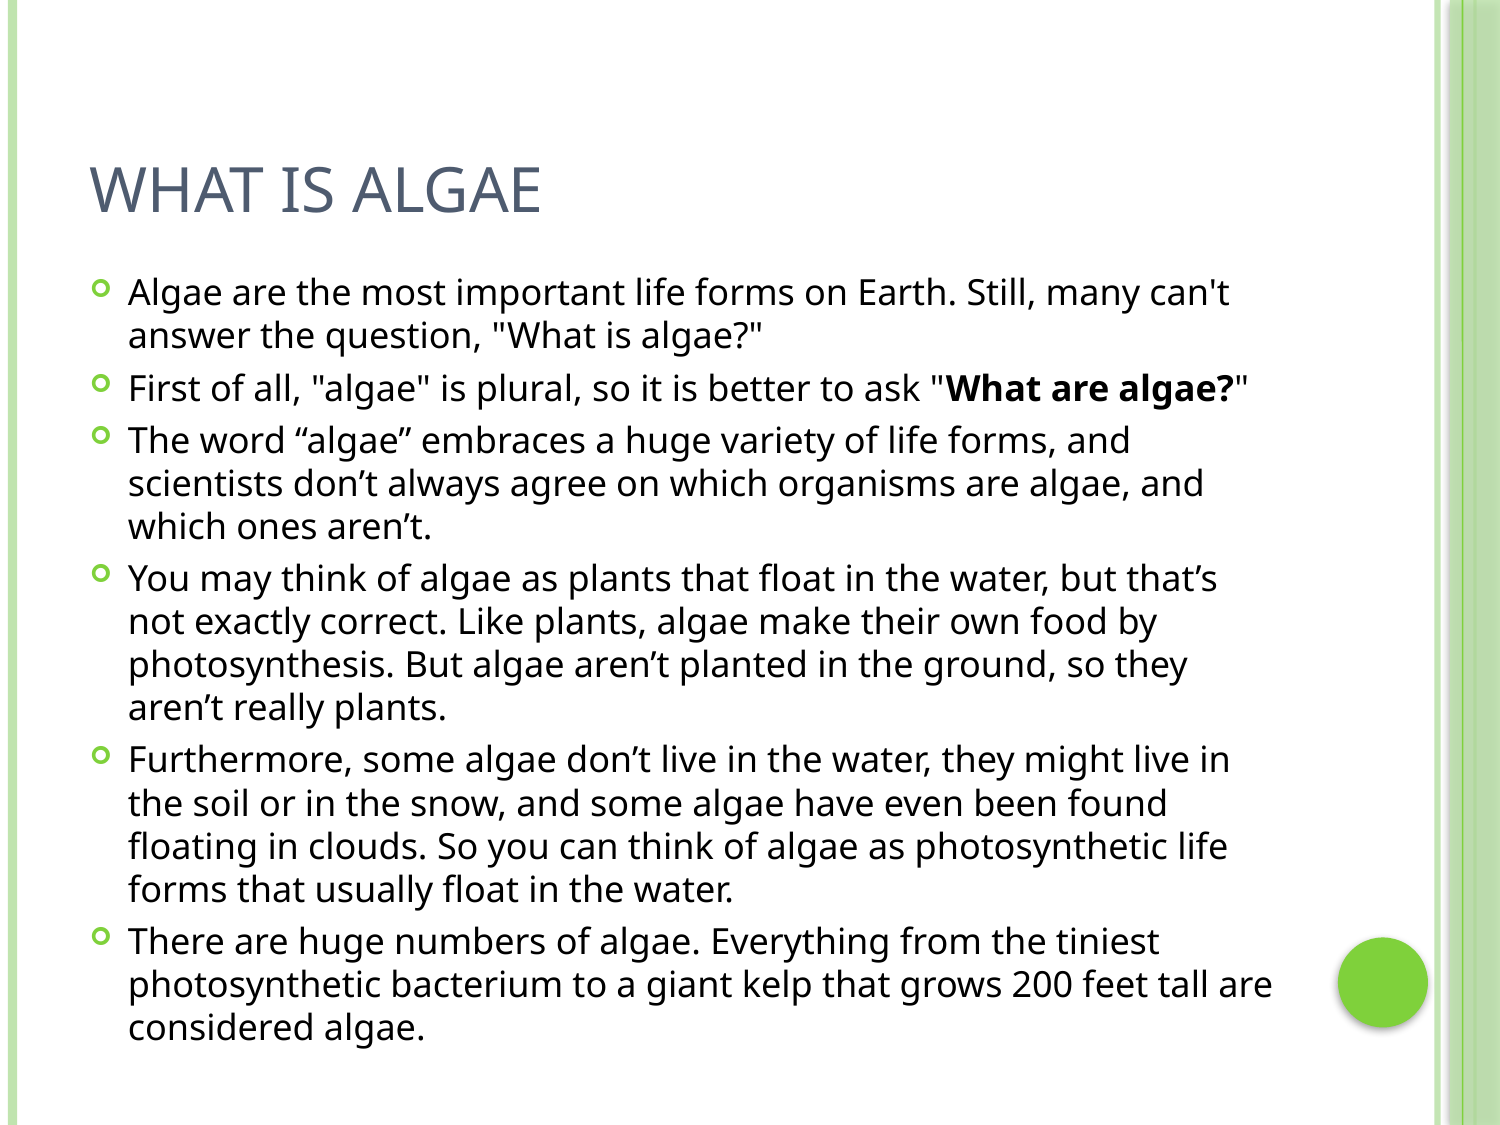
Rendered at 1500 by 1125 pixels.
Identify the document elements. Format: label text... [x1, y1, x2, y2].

list Algae are the most important life forms on Earth. Still, many can't answer the question, "What is algae?" First of all, "algae" is plural, so it is better to ask "What are algae?" The word “algae” embraces a huge variety of life forms, and scientists don’t always agree on which organisms are algae, and which ones aren’t. You may think of algae as plants that float in the water, but that’s not exactly correct. Like plants, algae make their own food by photosynthesis. But algae aren’t planted in the ground, so they aren’t really plants. Furthermore, some algae don’t live in the water, they might live in the soil or in the snow, and some algae have even been found floating in clouds. So you can think of algae as photosynthetic life forms that usually float in the water. There are huge numbers of algae. Everything from the tiniest photosynthetic bacterium to a giant kelp that grows 200 feet tall are considered algae. [75, 262, 1300, 1062]
title What is Algae [75, 45, 1300, 233]
